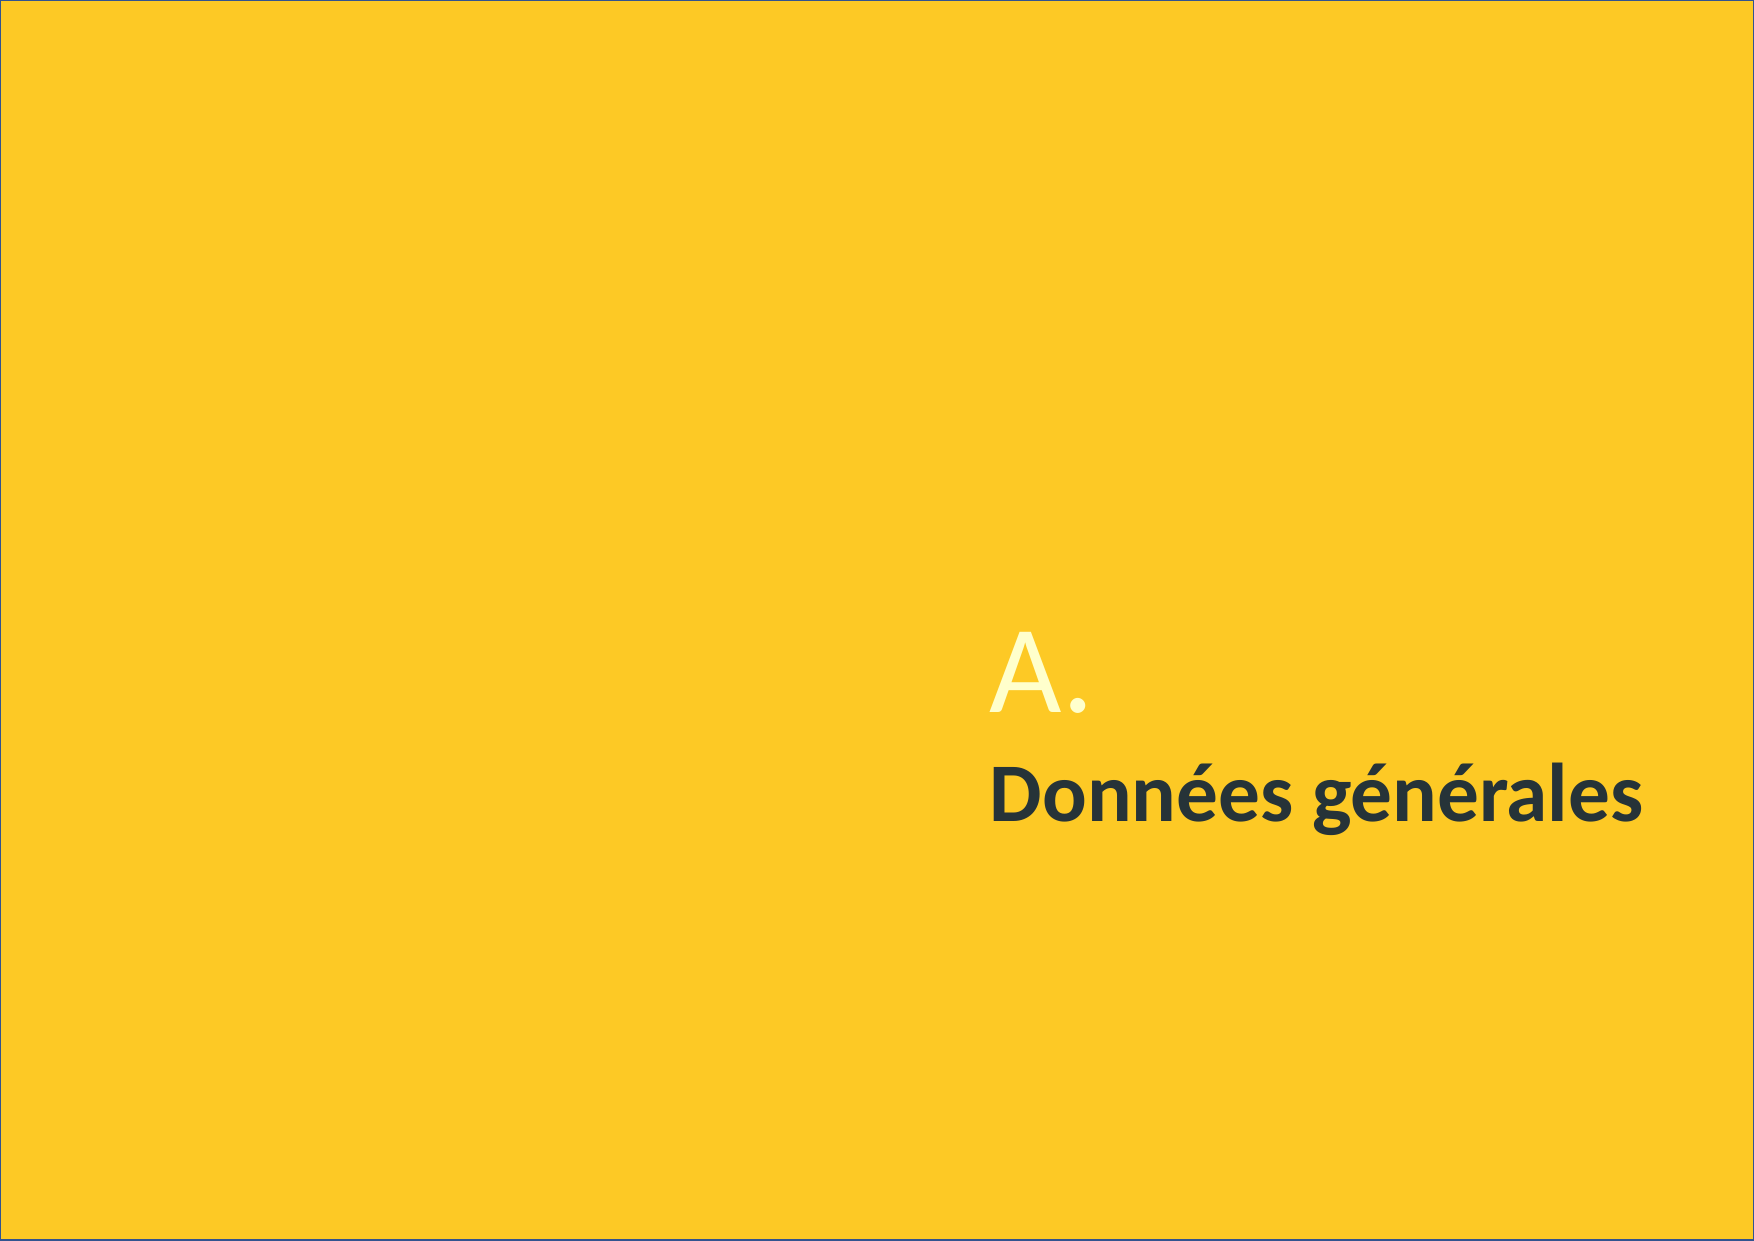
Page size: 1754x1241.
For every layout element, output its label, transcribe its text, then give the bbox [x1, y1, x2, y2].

text_box A. Données générales [975, 580, 1676, 846]
text_box [0, 0, 1754, 1241]
